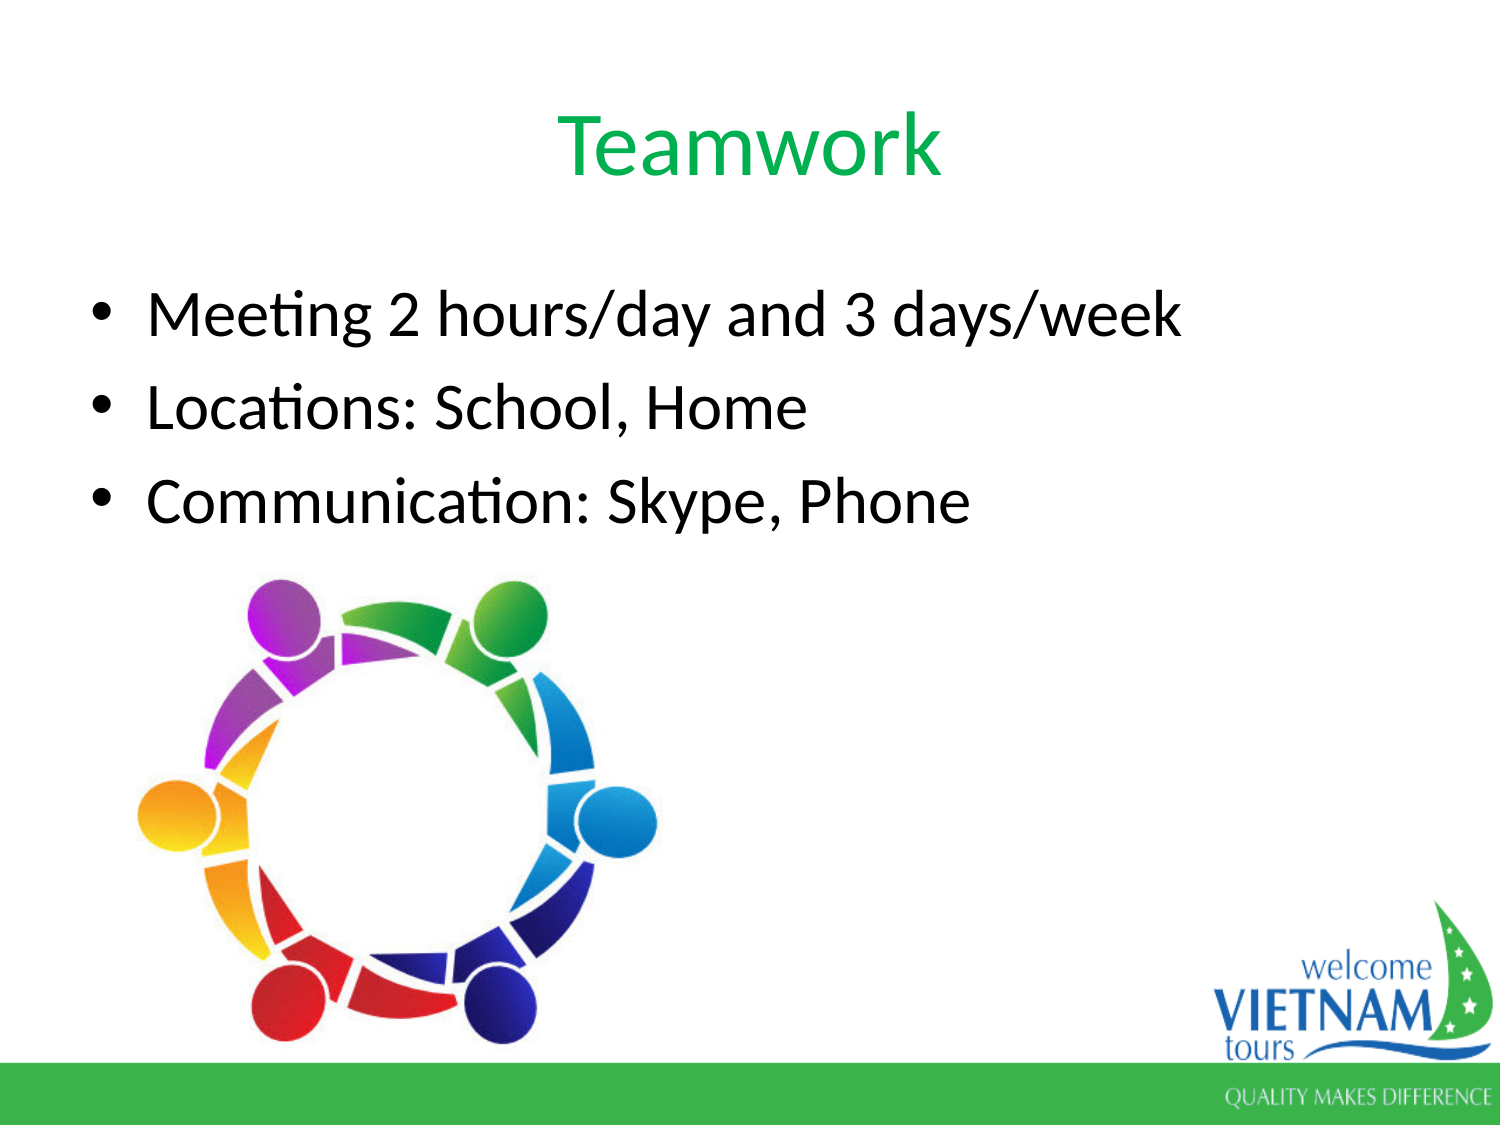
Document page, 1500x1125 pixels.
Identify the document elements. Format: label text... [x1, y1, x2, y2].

title Teamwork [75, 45, 1425, 233]
picture [0, 0, 1500, 1125]
list Meeting 2 hours/day and 3 days/week Locations: School, Home Communication: Skype, Phone [75, 262, 1425, 1005]
